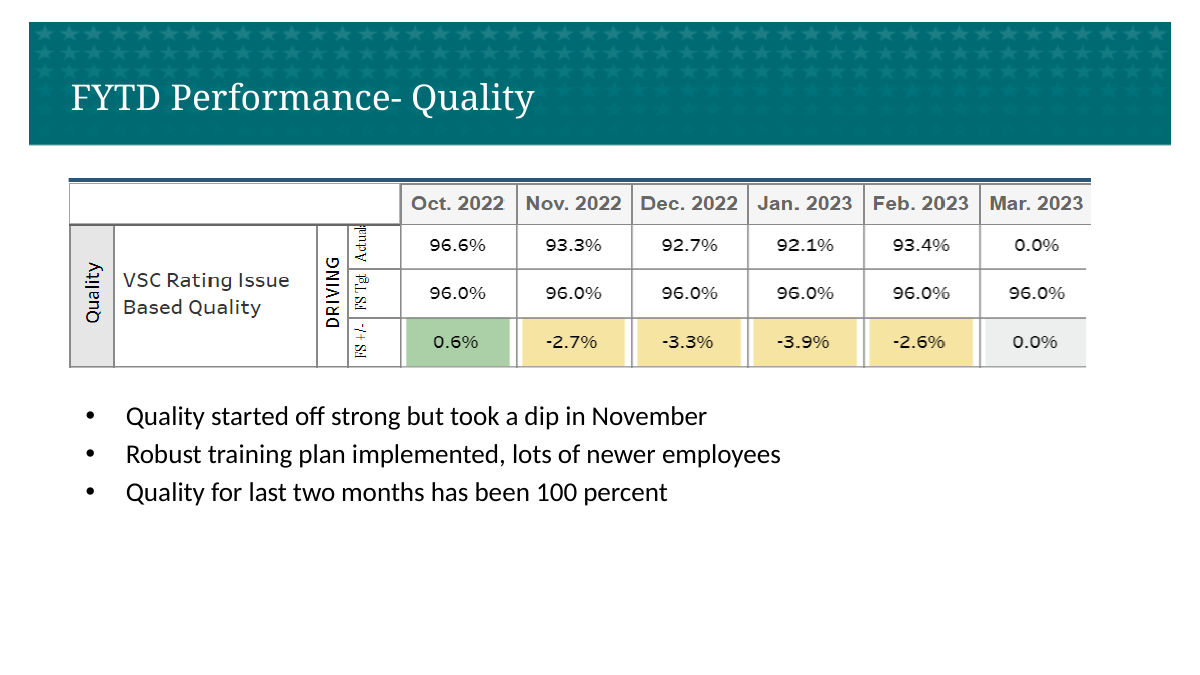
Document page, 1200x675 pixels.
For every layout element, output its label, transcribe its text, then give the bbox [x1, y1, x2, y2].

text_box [59, 171, 1096, 368]
list Quality started off strong but took a dip in November Robust training plan implemented, lots of newer employees Quality for last two months has been 100 percent [75, 317, 1200, 675]
picture [29, 22, 1171, 156]
title FYTD Performance- Quality [59, 27, 1141, 124]
